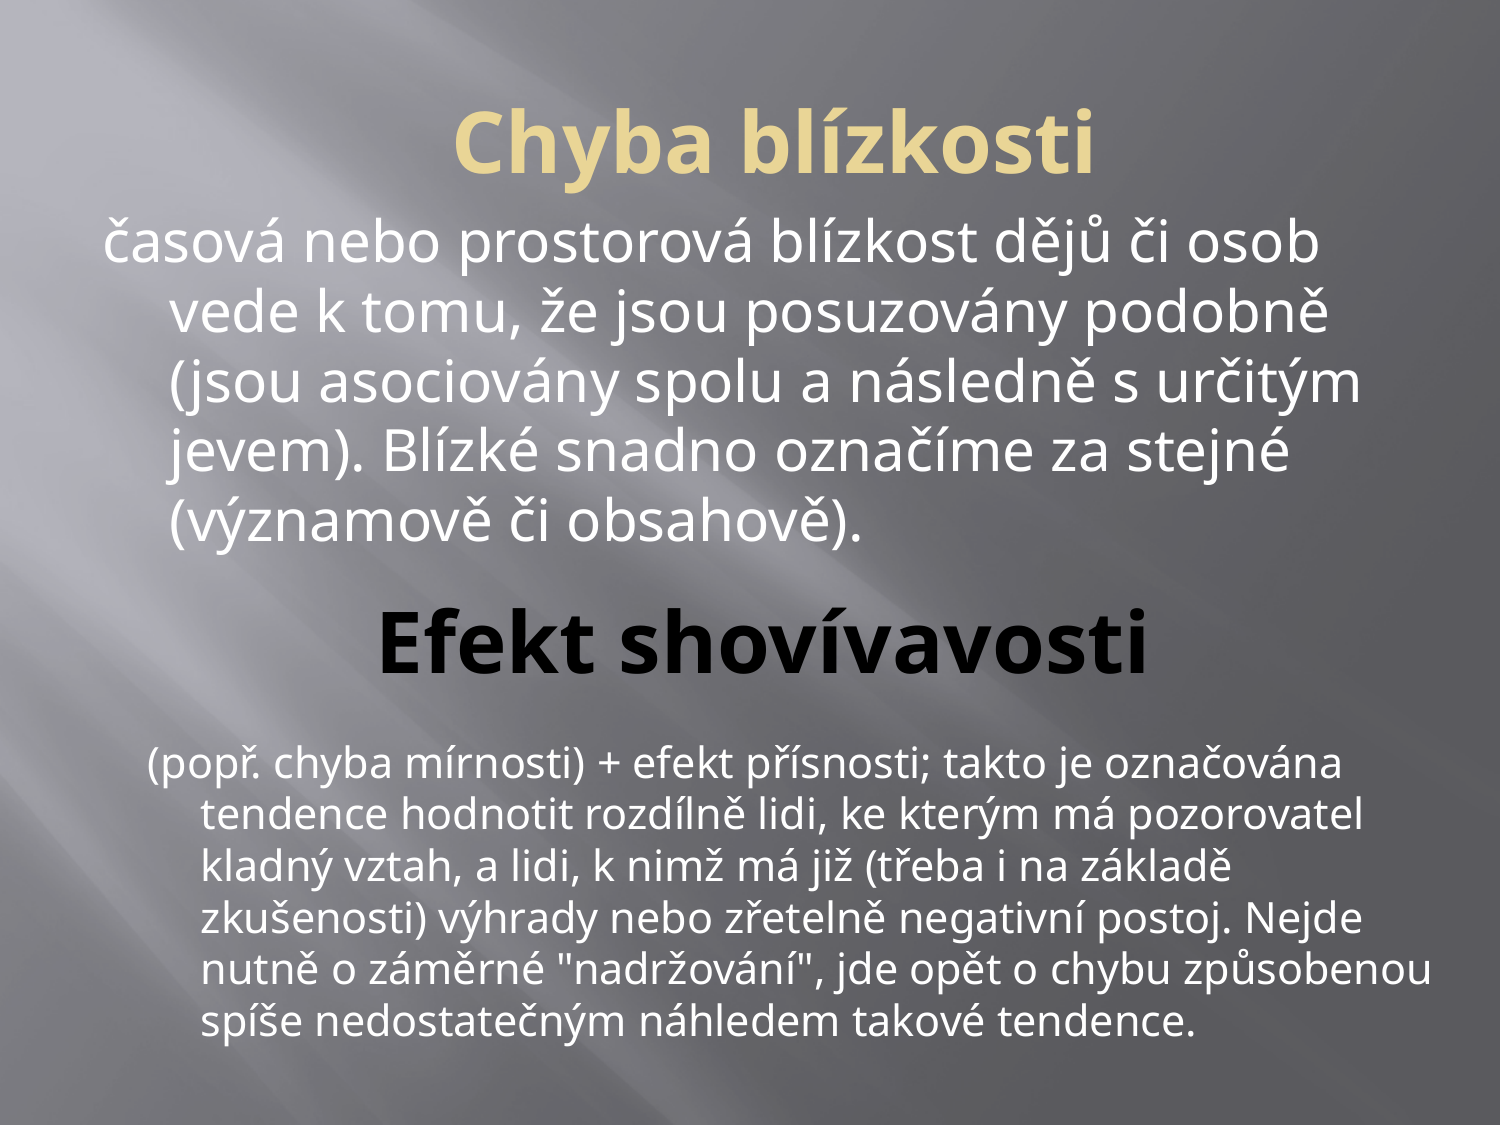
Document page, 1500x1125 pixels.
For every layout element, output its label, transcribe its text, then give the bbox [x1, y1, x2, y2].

title Efekt shovívavosti [88, 574, 1439, 705]
text_box Chyba blízkosti [99, 70, 1450, 210]
text_box (popř. chyba mírnosti) + efekt přísnosti; takto je označována tendence hodnotit rozdílně lidi, ke kterým má pozorovatel kladný vztah, a lidi, k nimž má již (třeba i na základě zkušenosti) výhrady nebo zřetelně negativní postoj. Nejde nutně o záměrné "nadržování", jde opět o chybu způsobenou spíše nedostatečným náhledem takové tendence. [100, 727, 1451, 1064]
list časová nebo prostorová blízkost dějů či osob vede k tomu, že jsou posuzovány podobně (jsou asociovány spolu a následně s určitým jevem). Blízké snadno označíme za stejné (významově či obsahově). [64, 196, 1415, 591]
